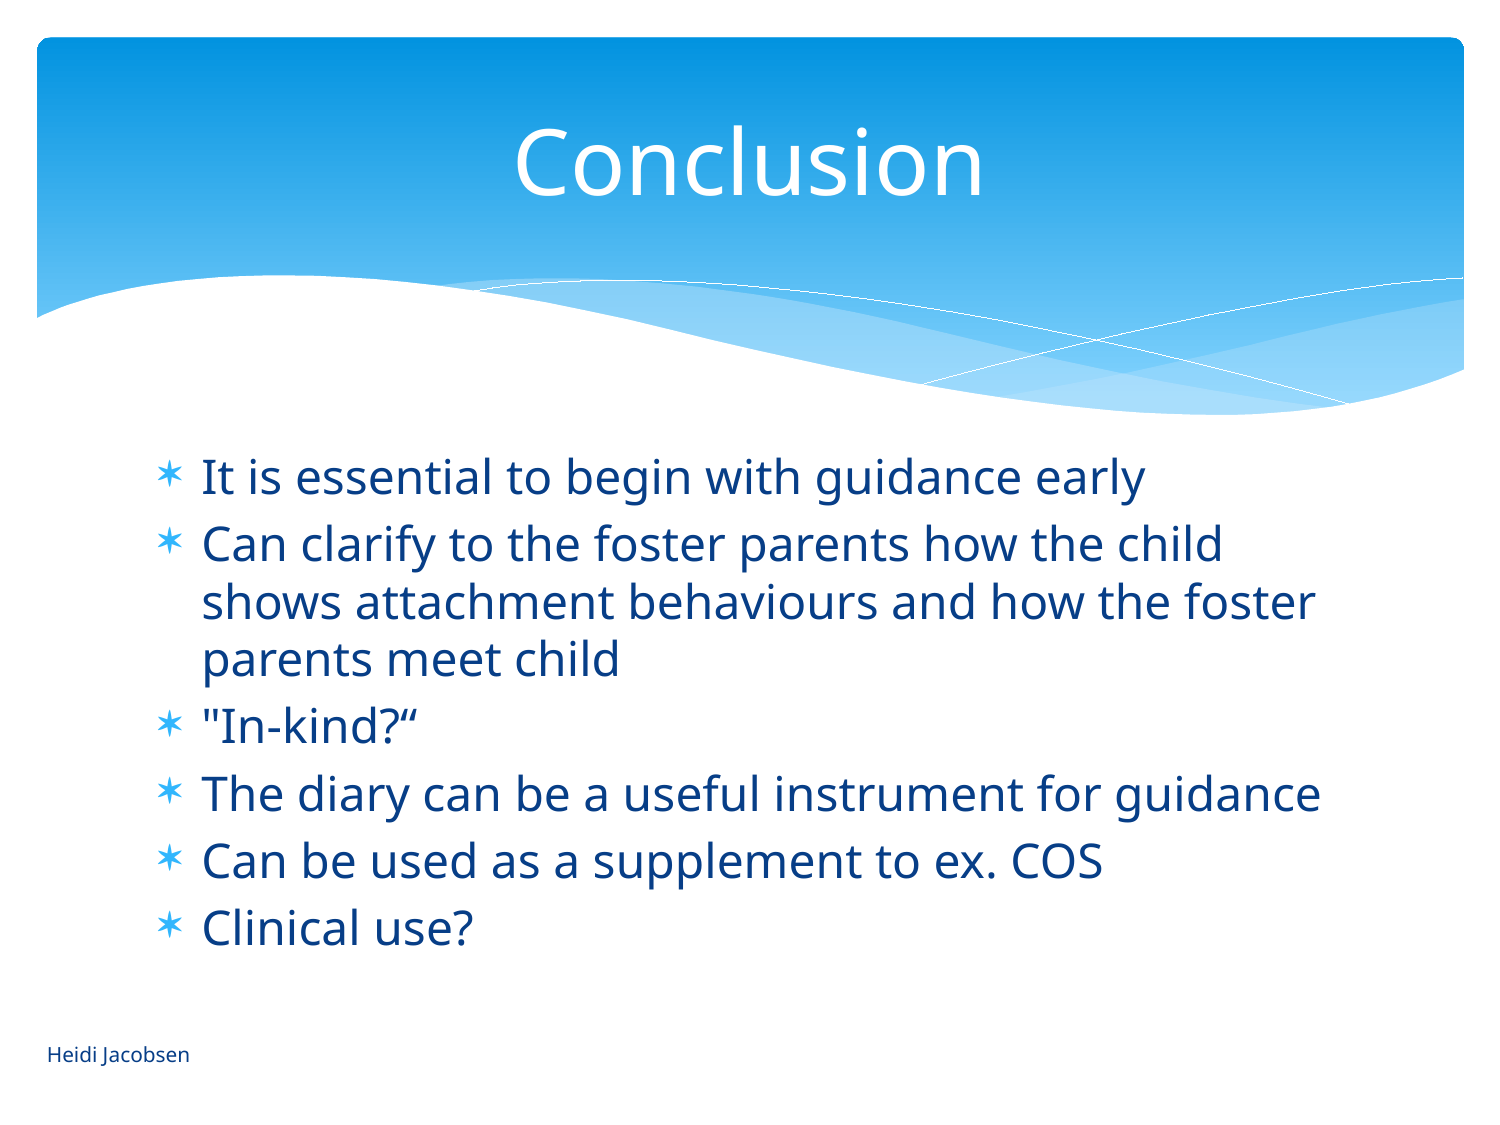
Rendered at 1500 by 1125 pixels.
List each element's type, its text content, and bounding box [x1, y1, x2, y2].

title Conclusion [75, 55, 1425, 261]
footer Heidi Jacobsen [31, 1025, 653, 1086]
list It is essential to begin with guidance early Can clarify to the foster parents how the child shows attachment behaviours and how the foster parents meet child "In-kind?“ The diary can be a useful instrument for guidance Can be used as a supplement to ex. COS Clinical use? [143, 438, 1359, 1005]
